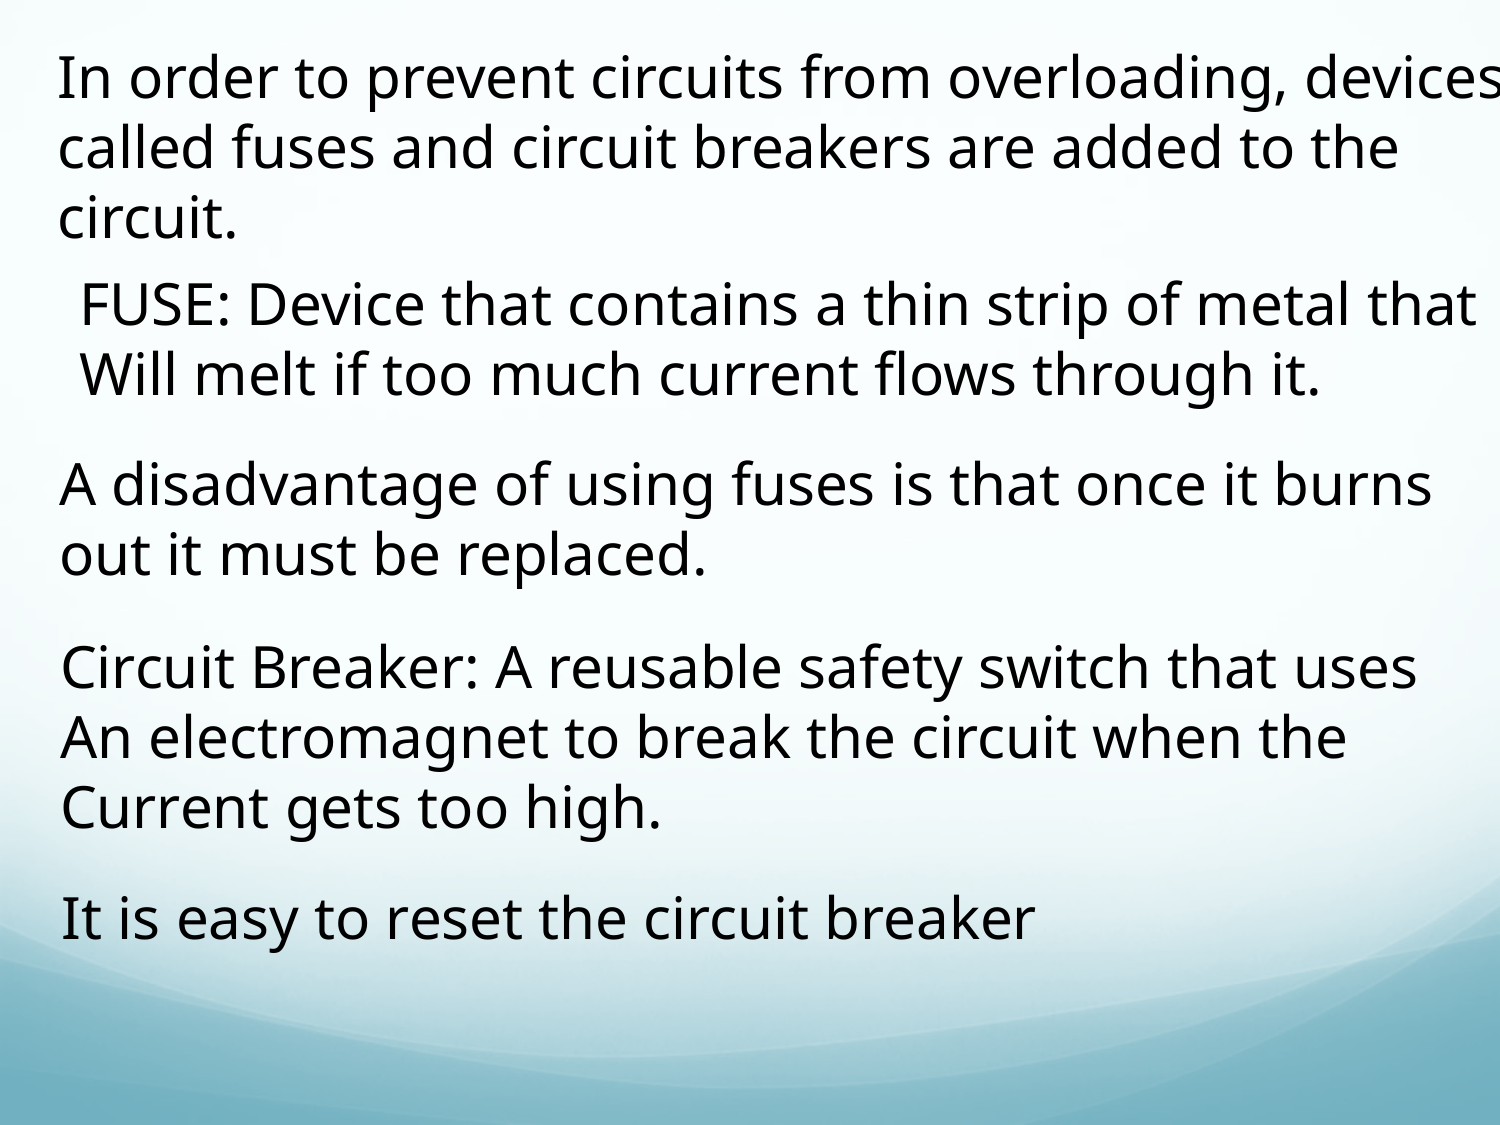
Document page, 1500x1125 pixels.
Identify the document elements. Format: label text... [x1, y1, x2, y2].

text_box FUSE: Device that contains a thin strip of metal that Will melt if too much current flows through it. [64, 260, 1493, 415]
text_box Circuit Breaker: A reusable safety switch that uses An electromagnet to break the circuit when the Current gets too high. [45, 622, 1449, 848]
text_box A disadvantage of using fuses is that once it burns out it must be replaced. [44, 439, 1464, 595]
text_box It is easy to reset the circuit breaker [47, 874, 1053, 959]
text_box In order to prevent circuits from overloading, devices called fuses and circuit breakers are added to the circuit. [42, 33, 1500, 258]
